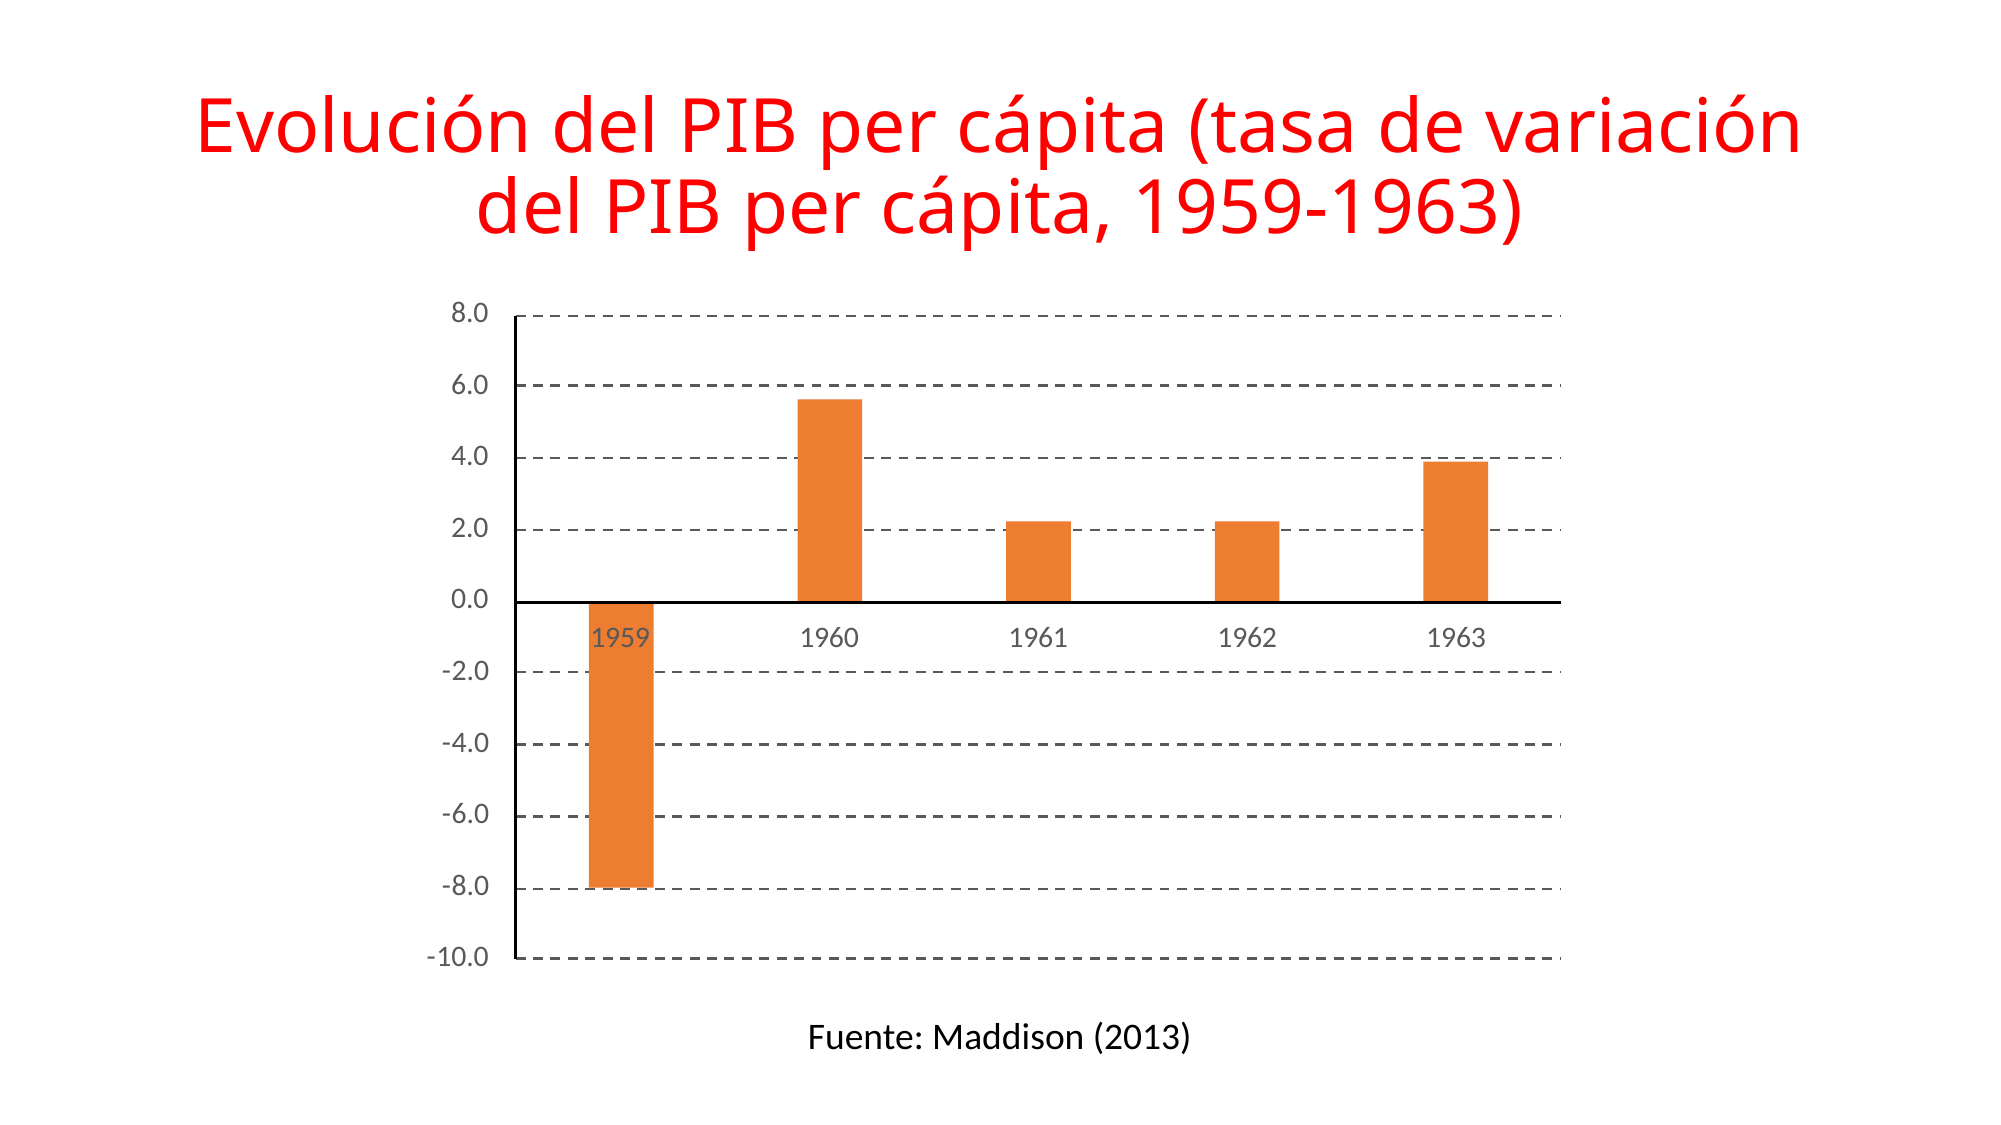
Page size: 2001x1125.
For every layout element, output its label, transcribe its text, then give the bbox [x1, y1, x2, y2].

picture [405, 277, 1595, 993]
text_box Fuente: Maddison (2013) [793, 1004, 1207, 1065]
title Evolución del PIB per cápita (tasa de variación del PIB per cápita, 1959-1963) [137, 59, 1863, 278]
